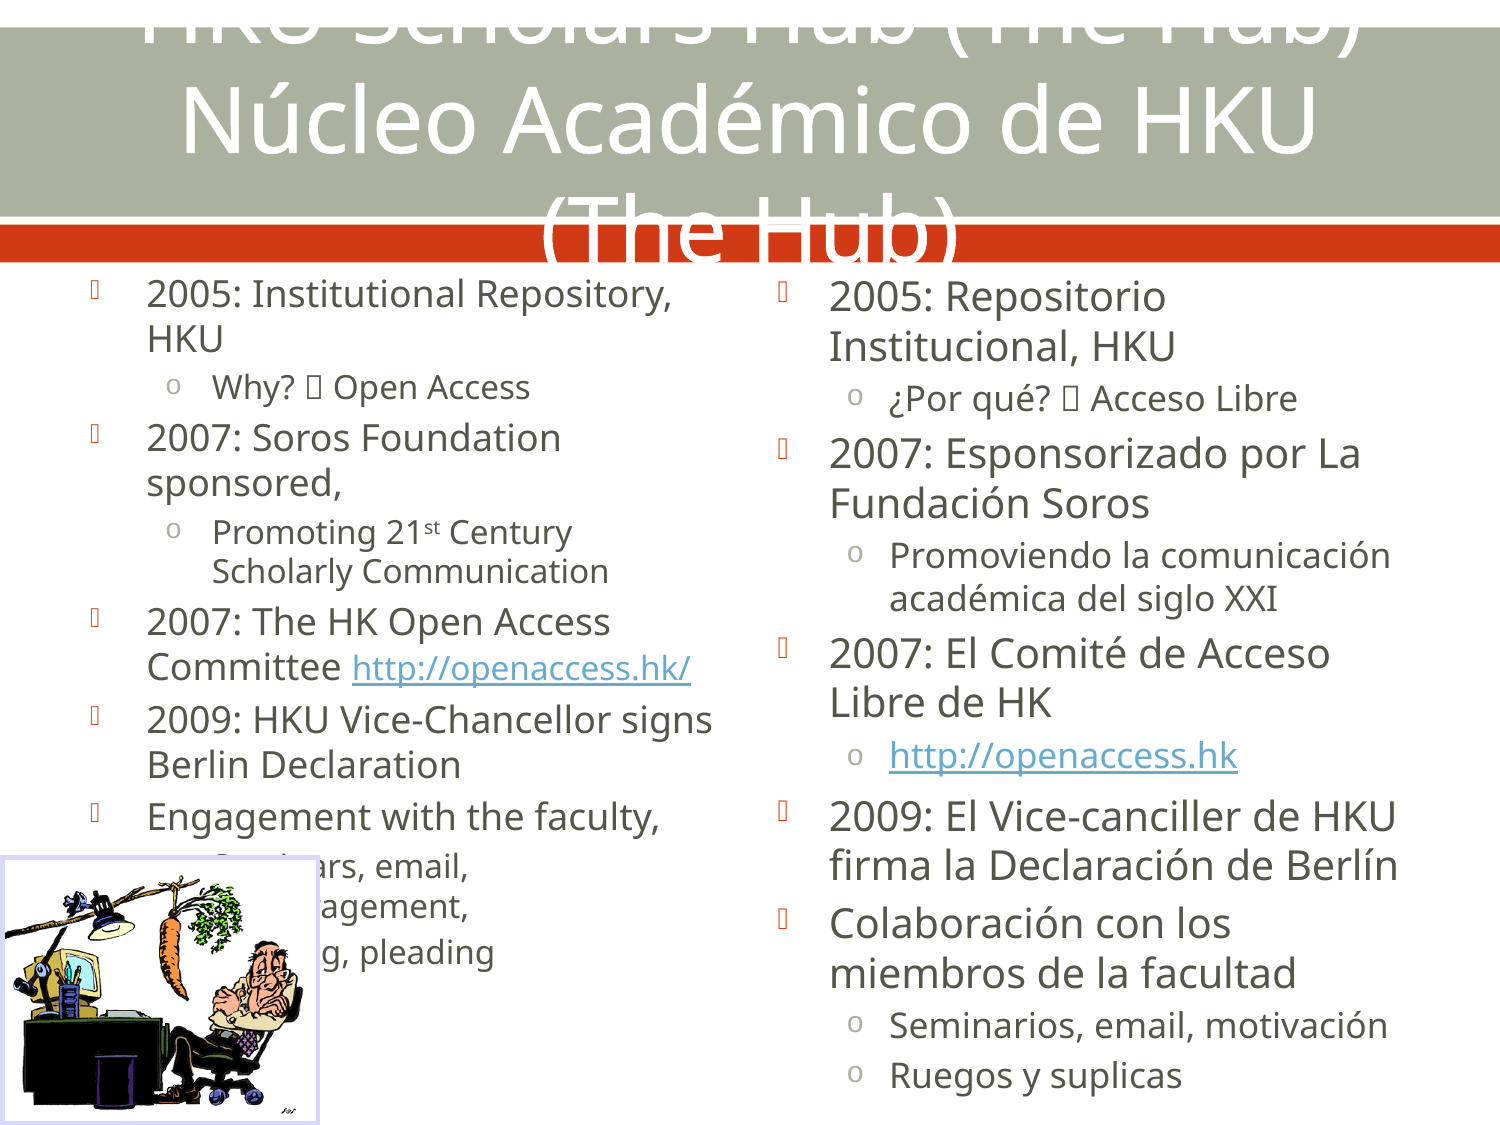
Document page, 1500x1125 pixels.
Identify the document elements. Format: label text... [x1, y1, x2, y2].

list 2005: Institutional Repository, HKU Why?  Open Access 2007: Soros Foundation sponsored, Promoting 21st Century Scholarly Communication 2007: The HK Open Access Committee http://openaccess.hk/ 2009: HKU Vice-Chancellor signs Berlin Declaration Engagement with the faculty, Seminars, email, encouragement, begging, pleading [75, 262, 738, 1005]
title HKU Scholars Hub (The Hub) Núcleo Académico de HKU (The Hub) [75, 24, 1425, 208]
list 2005: Repositorio Institucional, HKU ¿Por qué?  Acceso Libre 2007: Esponsorizado por La Fundación Soros Promoviendo la comunicación académica del siglo XXI 2007: El Comité de Acceso Libre de HK http://openaccess.hk 2009: El Vice-canciller de HKU firma la Declaración de Berlín Colaboración con los miembros de la facultad Seminarios, email, motivación Ruegos y suplicas [762, 262, 1425, 1125]
picture [0, 855, 320, 1125]
